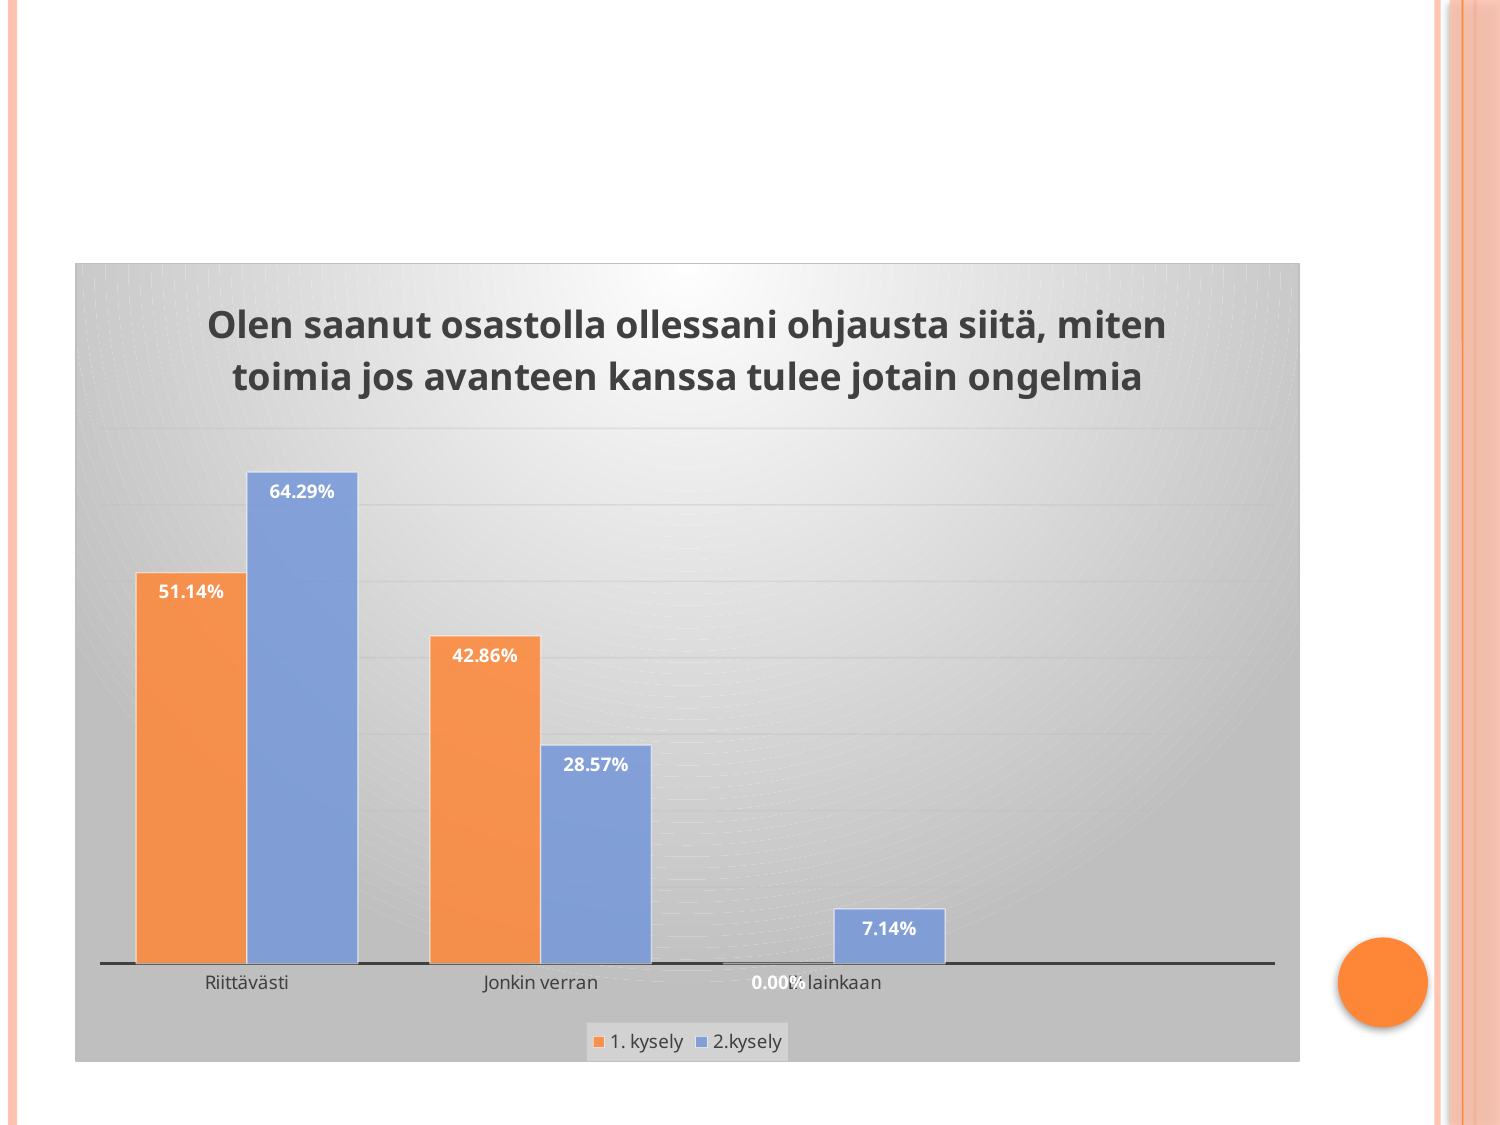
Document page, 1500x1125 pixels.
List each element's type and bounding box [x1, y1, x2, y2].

chart [74, 261, 1301, 1063]
